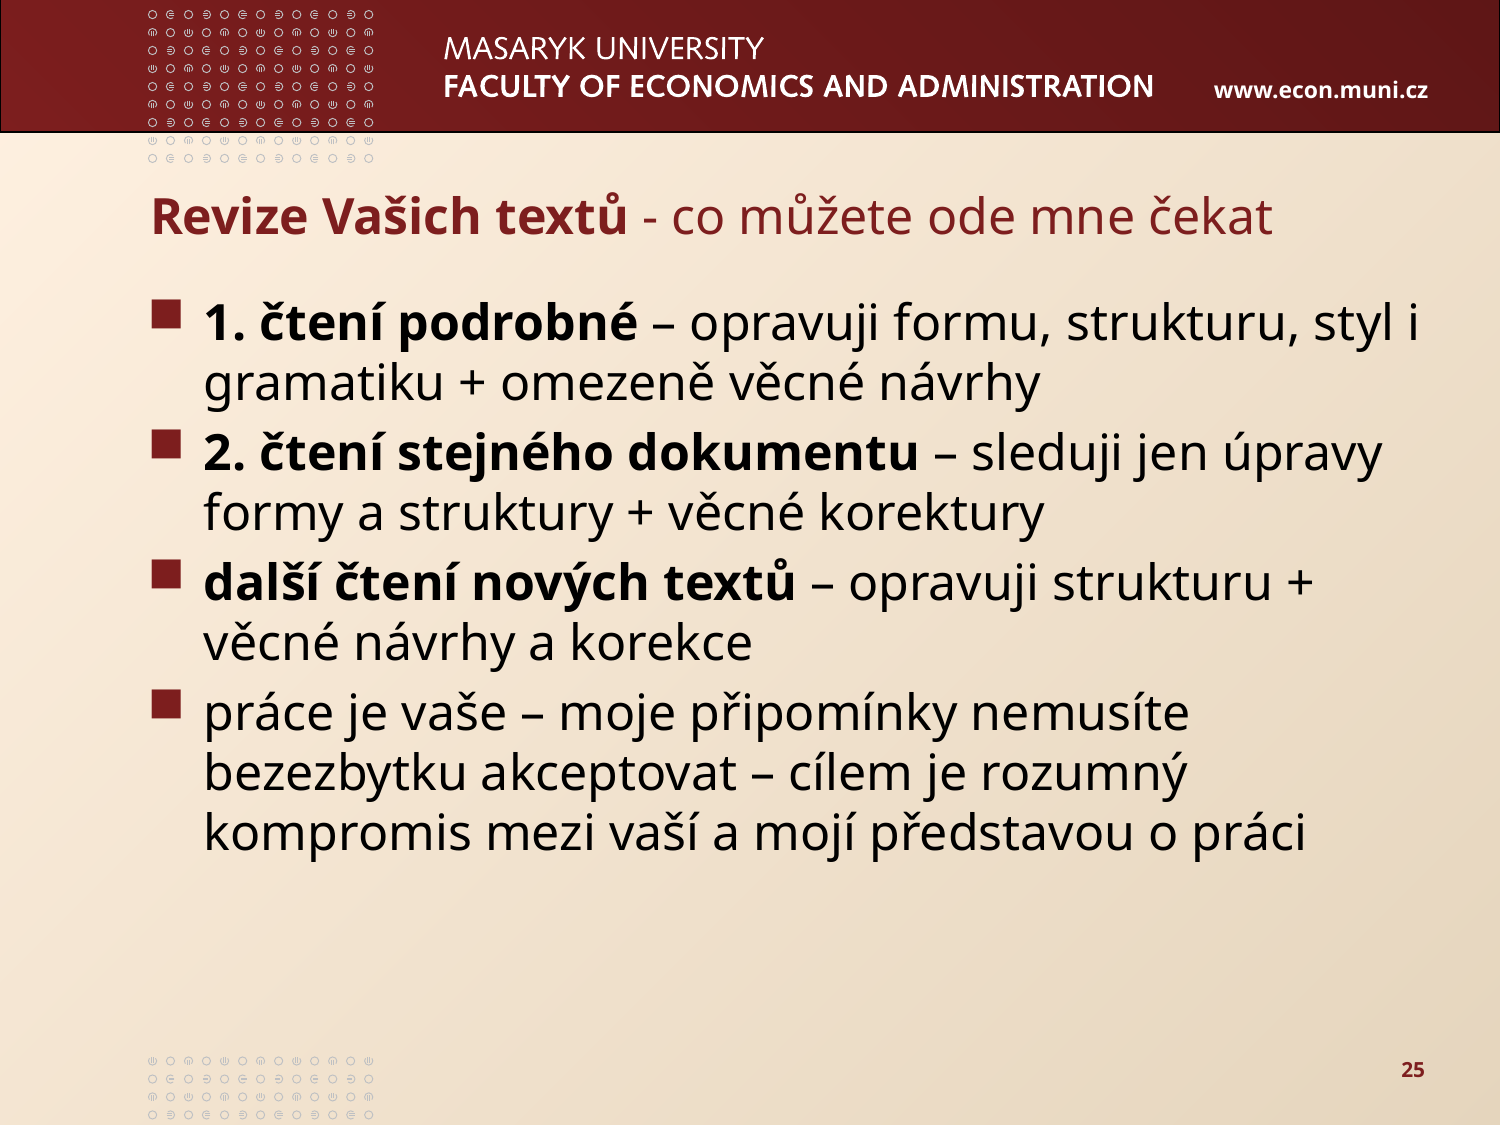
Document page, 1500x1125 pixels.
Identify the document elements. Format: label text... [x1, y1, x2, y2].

title Revize Vašich textů - co můžete ode mne čekat [149, 184, 1426, 268]
slide_number 25 [1315, 1056, 1426, 1101]
list 1. čtení podrobné – opravuji formu, strukturu, styl i gramatiku + omezeně věcné návrhy 2. čtení stejného dokumentu – sleduji jen úpravy formy a struktury + věcné korektury další čtení nových textů – opravuji strukturu + věcné návrhy a korekce práce je vaše – moje připomínky nemusíte bezezbytku akceptovat – cílem je rozumný kompromis mezi vaší a mojí představou o práci [147, 290, 1423, 1006]
